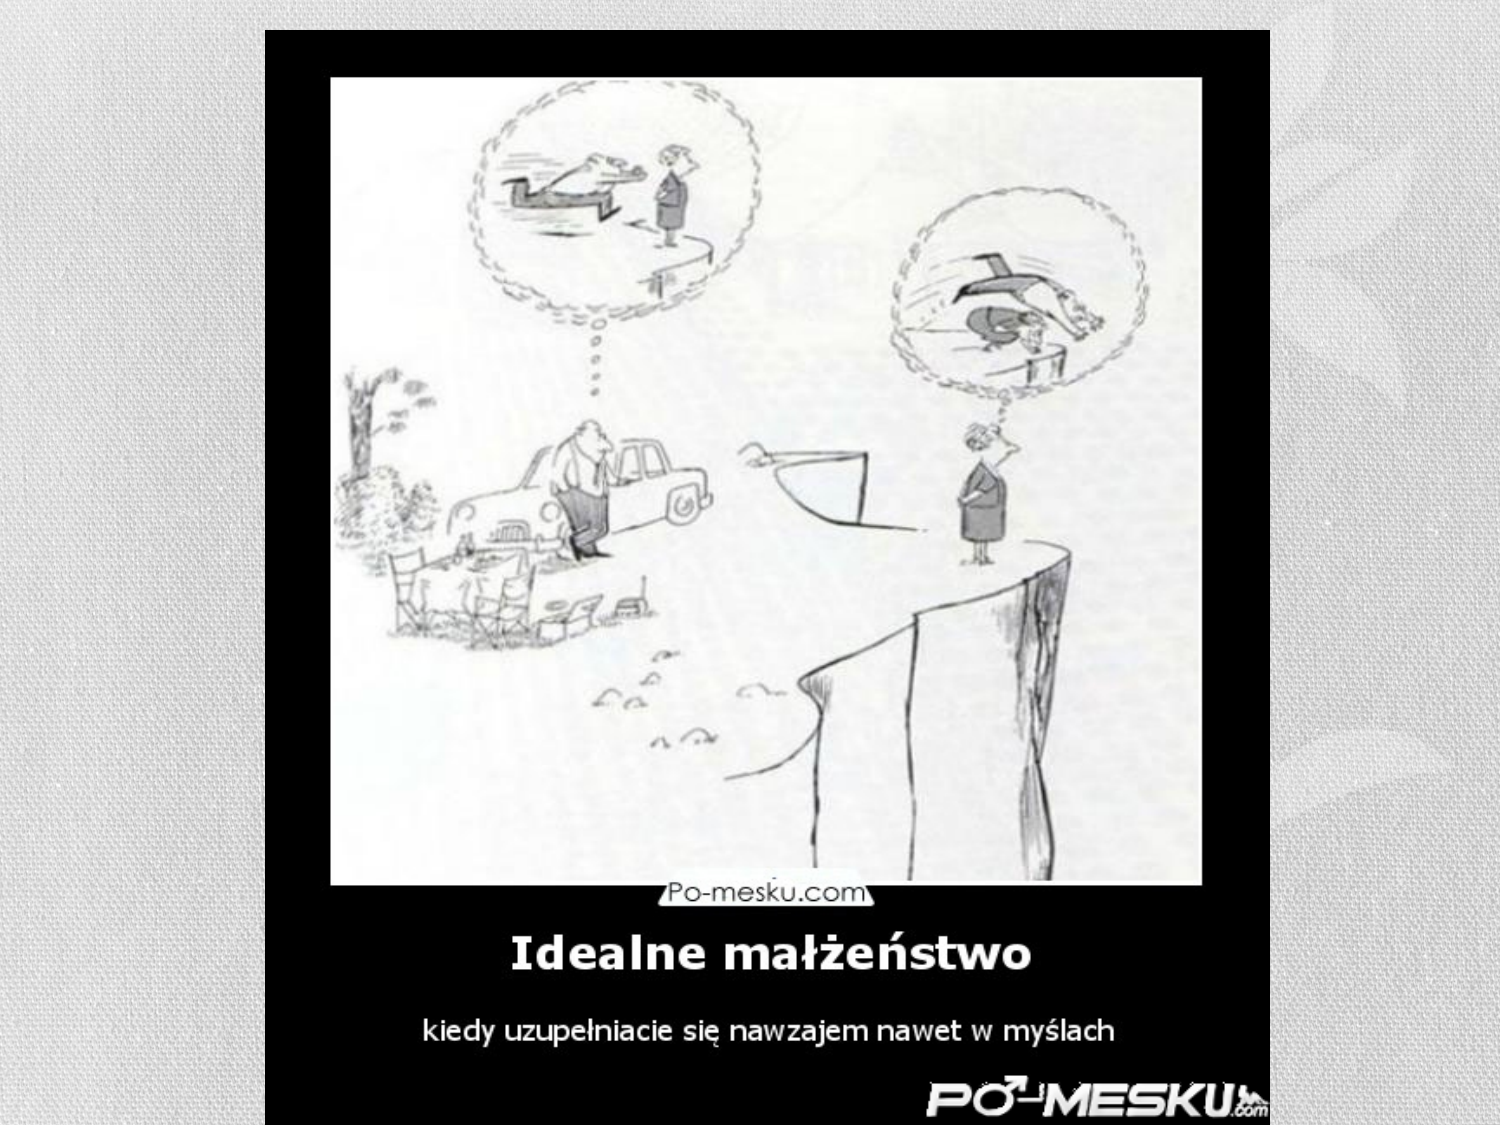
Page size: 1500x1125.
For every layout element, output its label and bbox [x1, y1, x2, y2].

list [265, 30, 1270, 1125]
